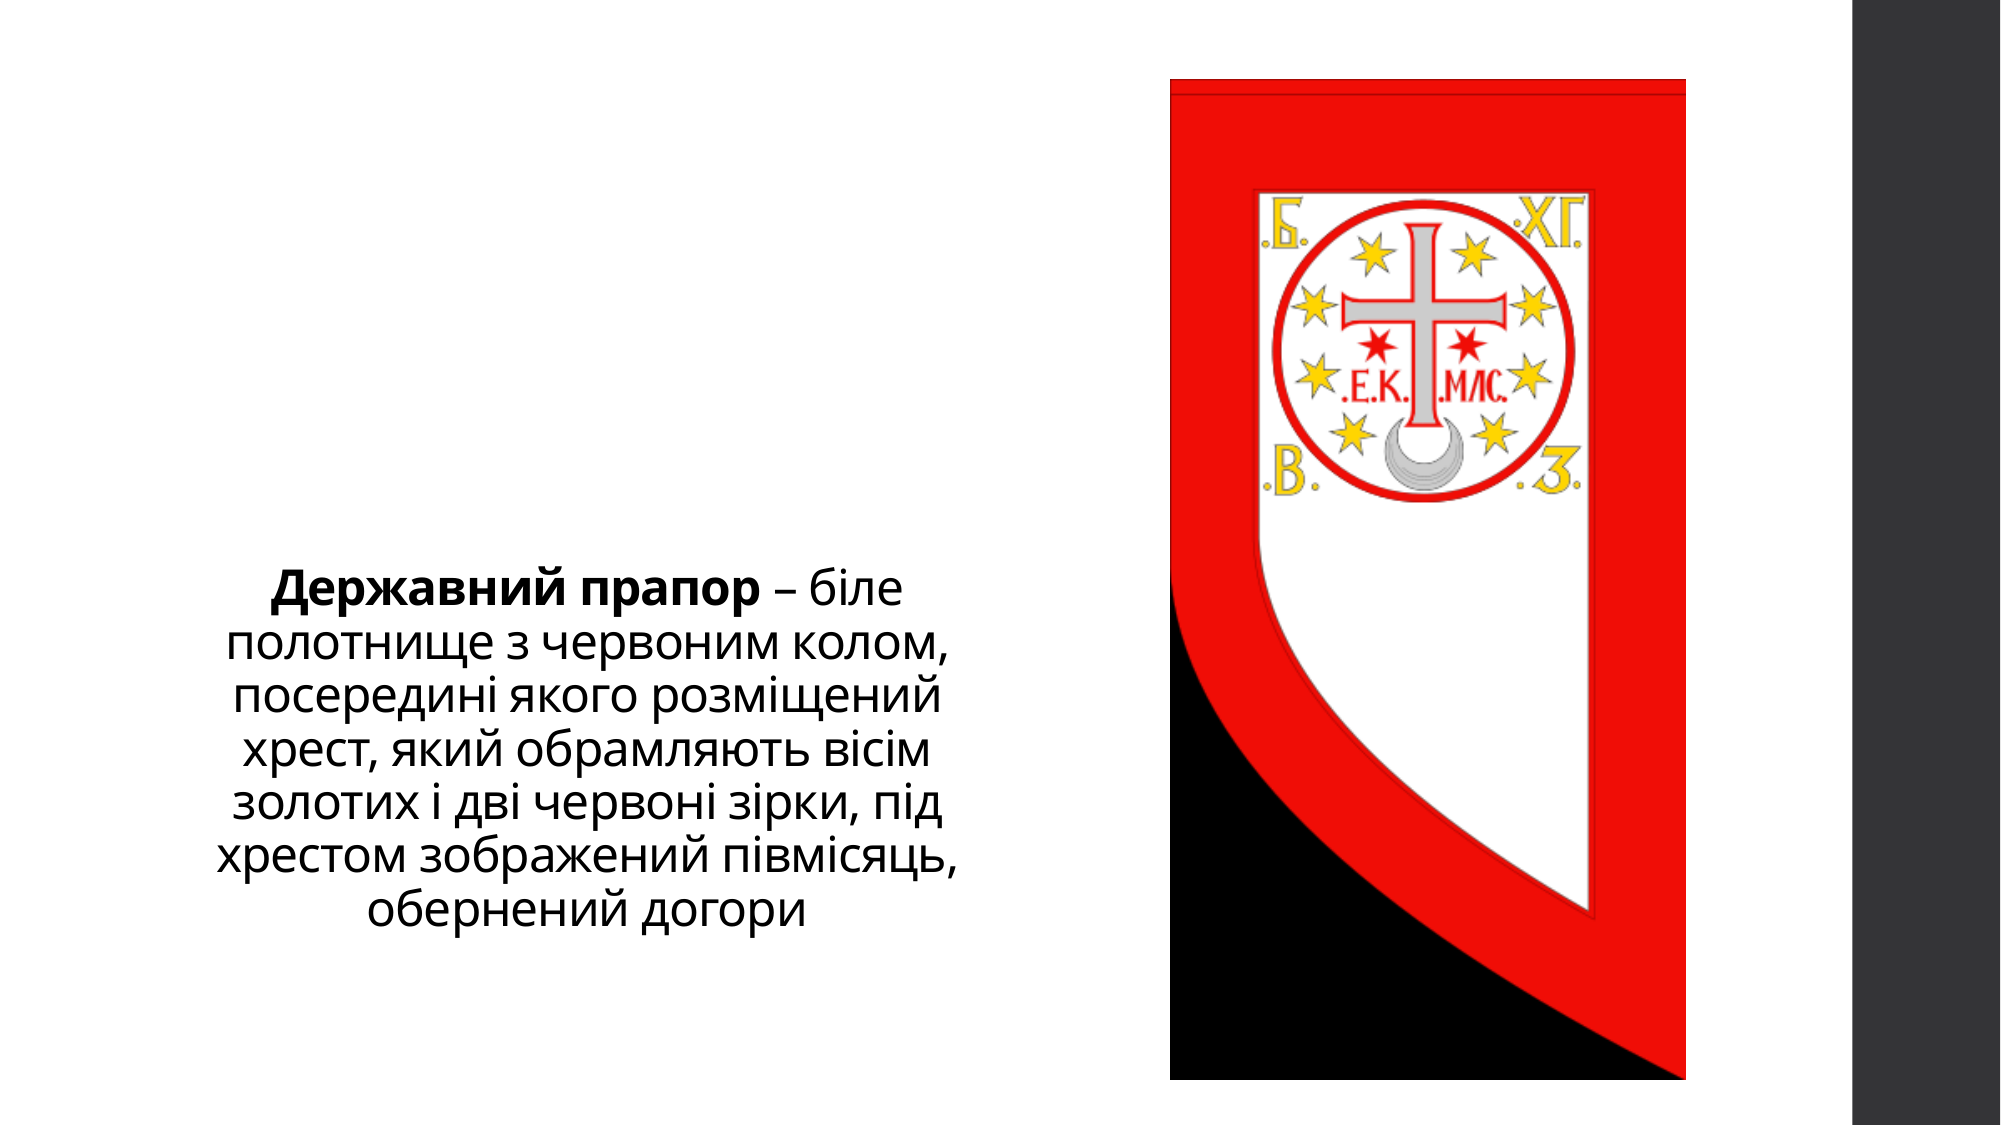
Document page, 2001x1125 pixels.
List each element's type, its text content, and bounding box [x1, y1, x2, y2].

picture [1170, 78, 1687, 1080]
title Державний прапор – біле полотнище з червоним колом, посередині якого розміщений хрест, який обрамляють вісім золотих і дві червоні зірки, під хрестом зображений півмісяць, обернений догори [150, 553, 1025, 945]
